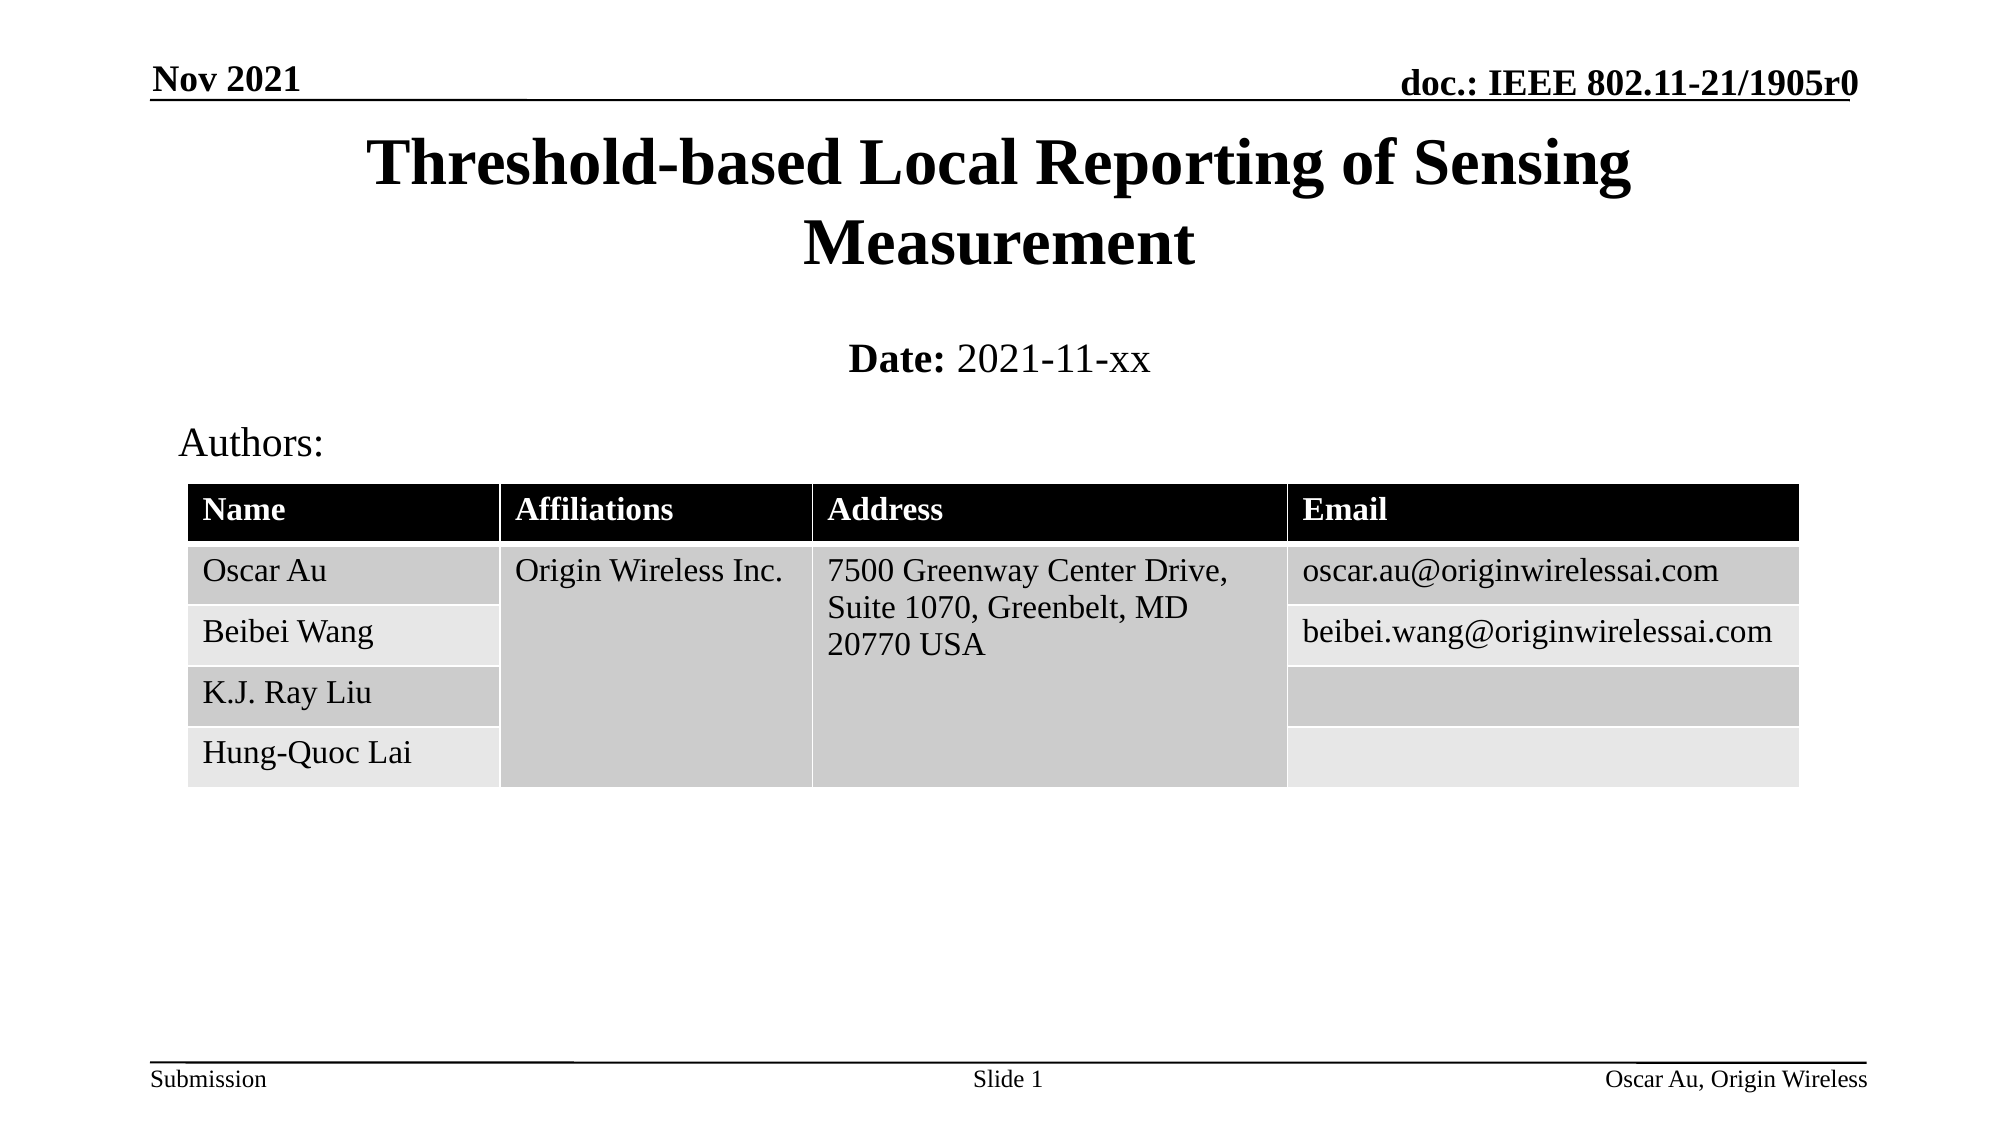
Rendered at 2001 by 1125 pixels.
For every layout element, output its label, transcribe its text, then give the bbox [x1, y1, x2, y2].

table_cell Origin Wireless Inc. [501, 547, 812, 787]
table_cell Beibei Wang [188, 606, 499, 665]
text_box Authors: [162, 406, 401, 470]
table_cell beibei.wang@originwirelessai.com [1288, 606, 1799, 665]
table_cell K.J. Ray Liu [188, 667, 499, 726]
title Threshold-based Local Reporting of Sensing Measurement [149, 76, 1851, 319]
table_cell Oscar Au [188, 547, 499, 604]
table_cell [1288, 728, 1799, 787]
table_cell [1288, 667, 1799, 726]
table_header Name [188, 484, 499, 541]
table_cell 7500 Greenway Center Drive, Suite 1070, Greenbelt, MD 20770 USA [813, 547, 1287, 787]
table_cell oscar.au@originwirelessai.com [1288, 547, 1799, 604]
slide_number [152, 54, 563, 100]
table_cell Hung-Quoc Lai [188, 728, 499, 787]
footer Oscar Au, Origin Wireless [1171, 1061, 1869, 1093]
table_header Address [813, 484, 1287, 541]
subtitle Date: 2021-11-xx [299, 323, 1701, 402]
table_header Email [1288, 484, 1799, 541]
table_header Affiliations [501, 484, 812, 541]
slide_number Slide 1 [950, 1061, 1067, 1123]
